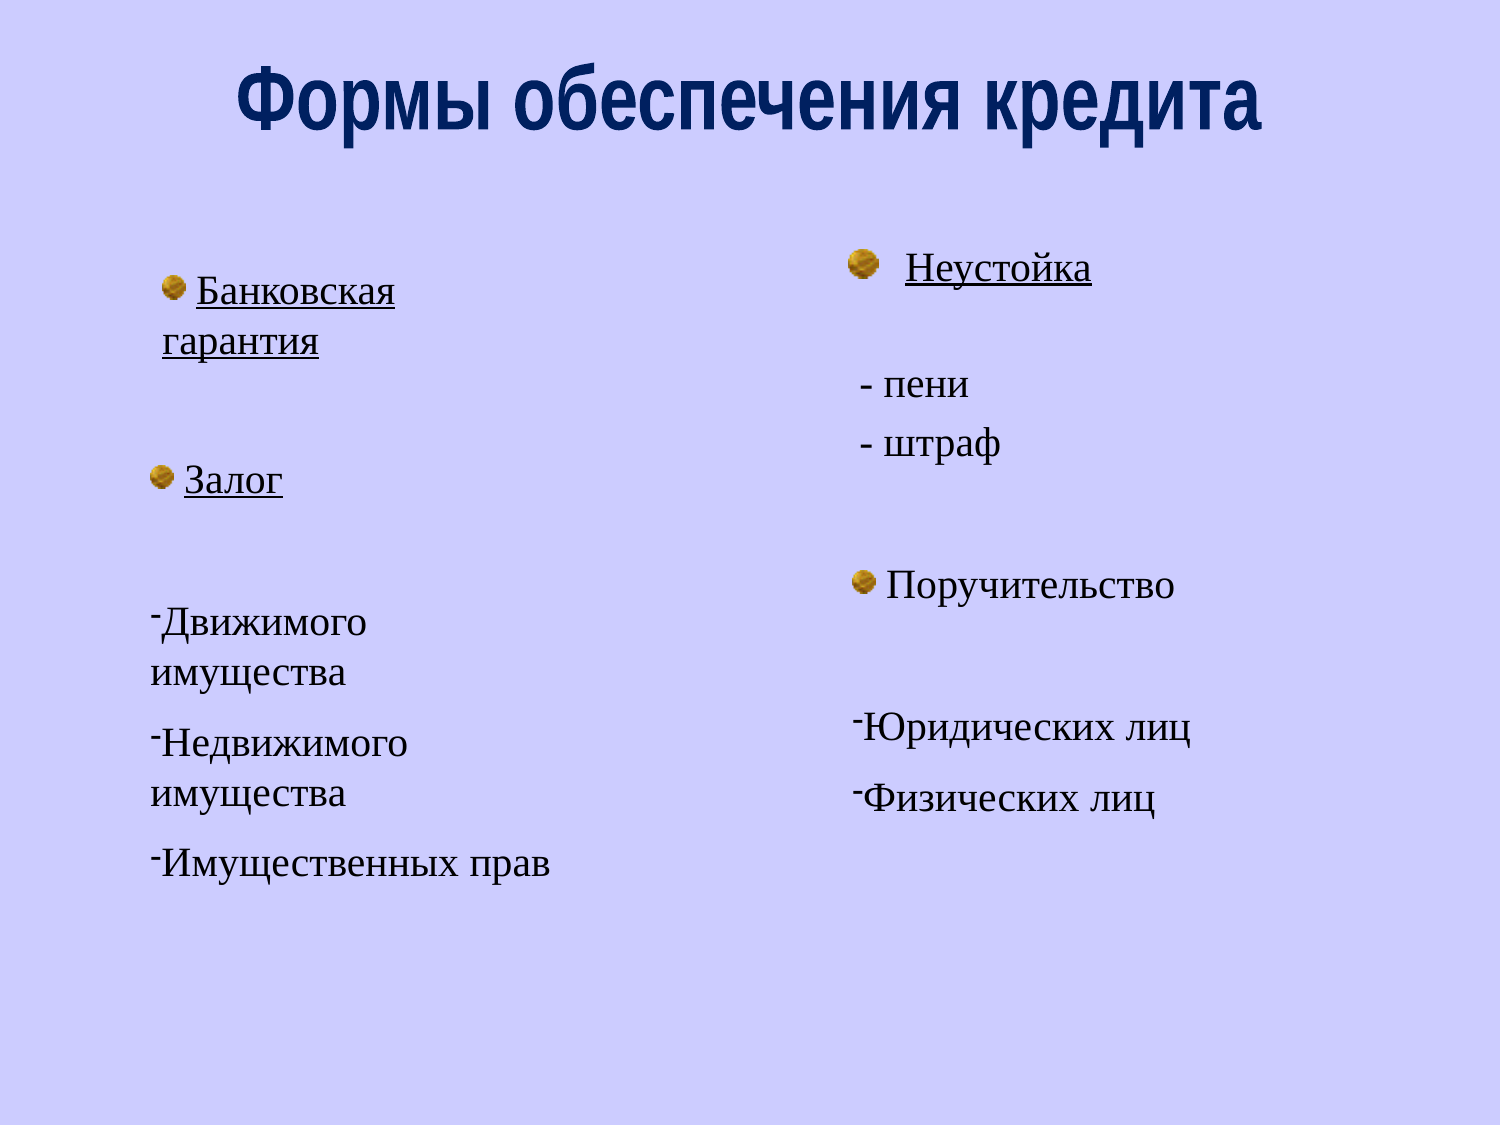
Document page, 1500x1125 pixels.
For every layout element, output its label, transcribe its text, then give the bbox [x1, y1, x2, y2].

text_box Поручительство Юридических лиц Физических лиц [837, 549, 1293, 828]
picture [150, 465, 174, 489]
text_box Банковская гарантия [147, 255, 502, 371]
text_box Залог Движимого имущества Недвижимого имущества Имущественных прав [135, 444, 585, 964]
picture [848, 249, 879, 279]
picture [852, 570, 876, 594]
list Неустойка - пени - штраф [833, 231, 1200, 492]
picture [162, 275, 186, 300]
